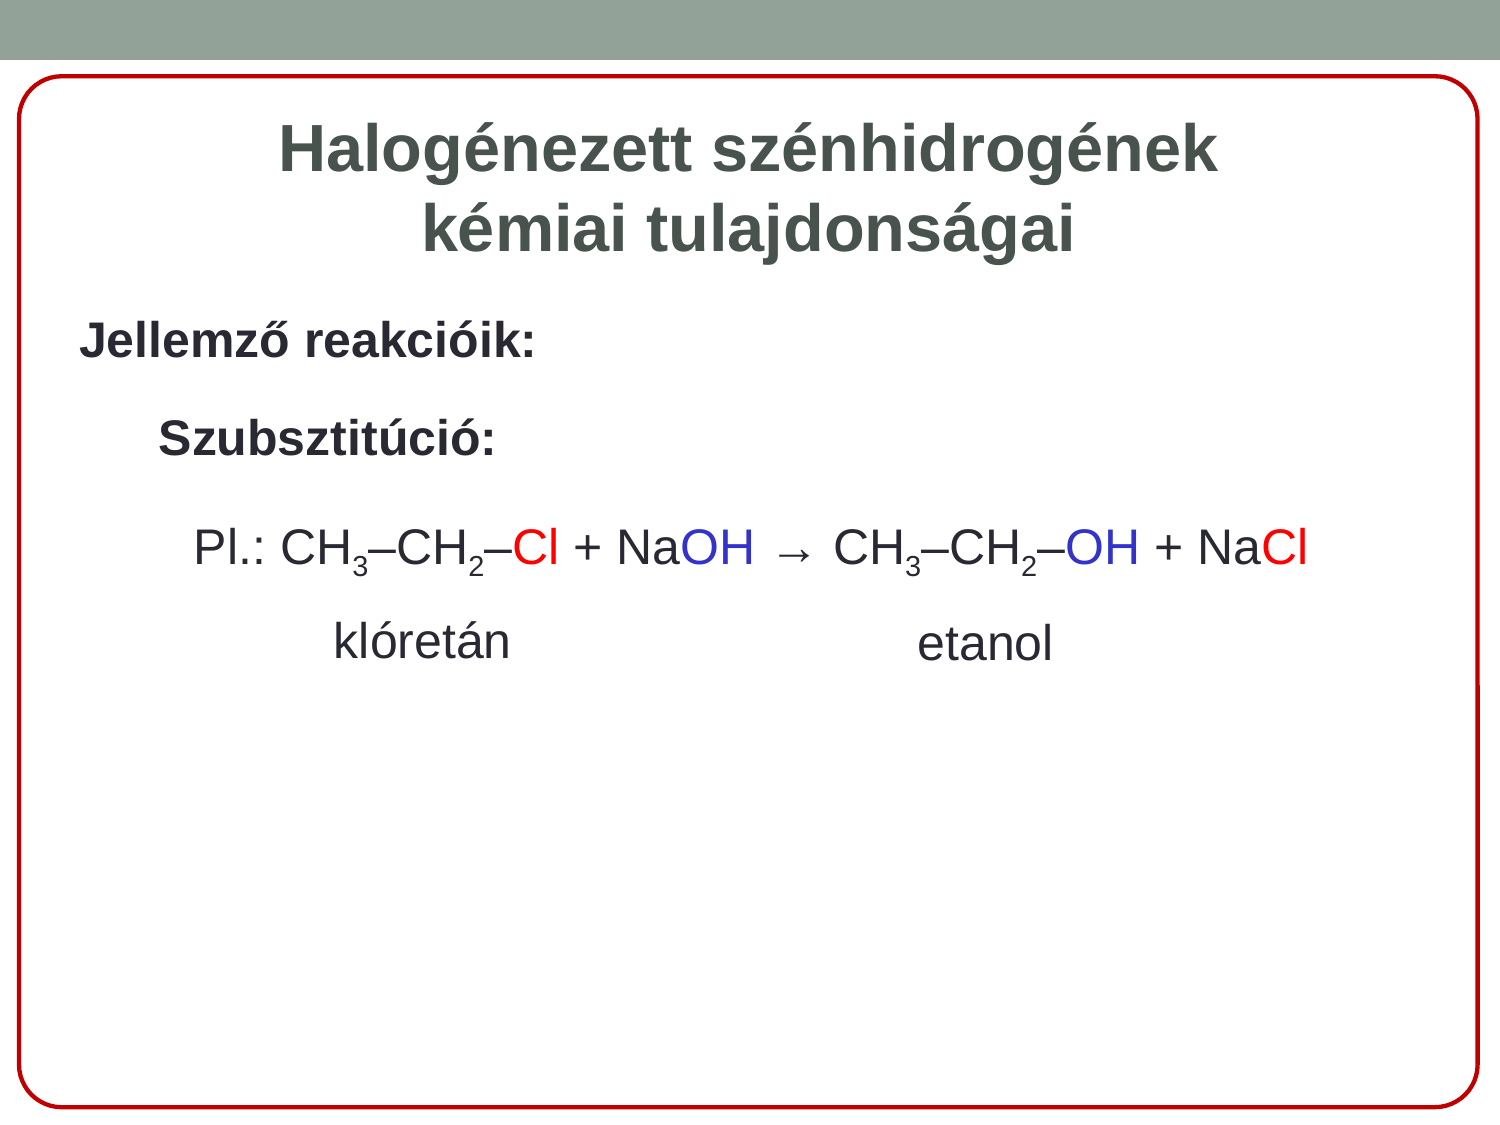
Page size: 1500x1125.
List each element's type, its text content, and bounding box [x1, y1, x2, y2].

text_box Szubsztitúció: [143, 398, 513, 473]
text_box etanol [903, 602, 1069, 678]
text_box Pl.: CH3–CH2–Cl + NaOH → CH3–CH2–OH + NaCl [179, 506, 1338, 590]
text_box [16, 74, 1480, 1110]
text_box klóretán [319, 601, 527, 676]
text_box Jellemző reakcióik: [64, 299, 553, 375]
